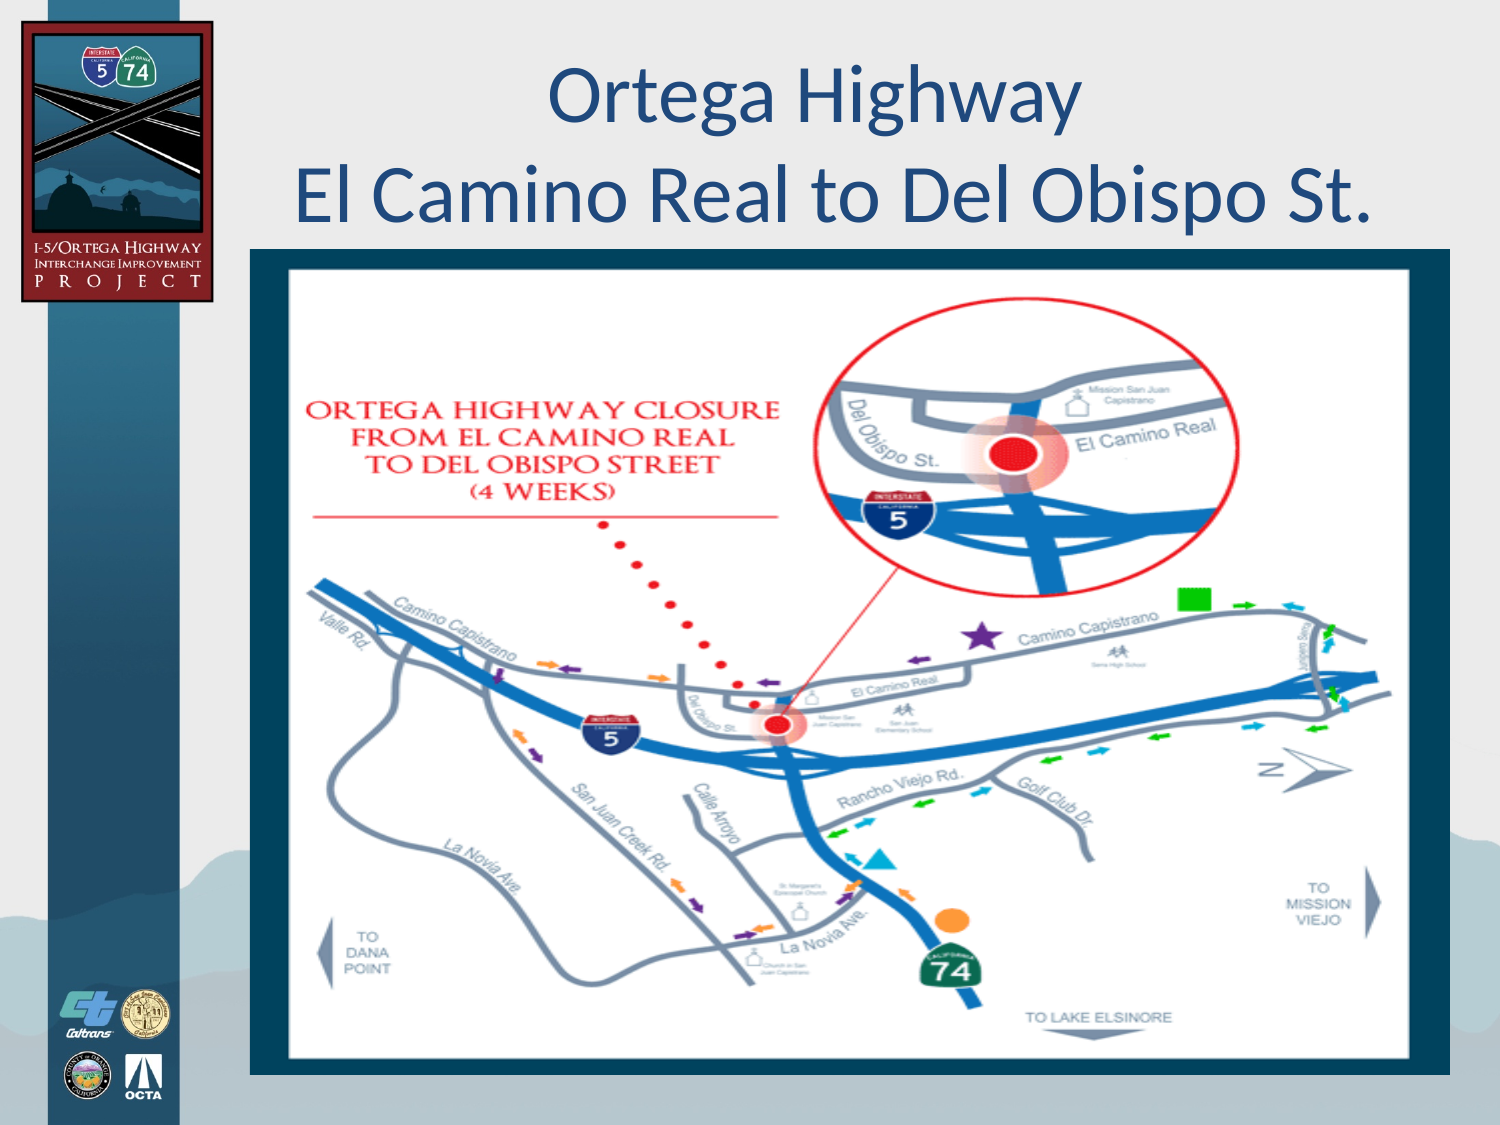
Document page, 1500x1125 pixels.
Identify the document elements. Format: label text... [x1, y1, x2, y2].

picture [0, 0, 1500, 1125]
title Ortega Highway El Camino Real to Del Obispo St. [225, 45, 1425, 233]
